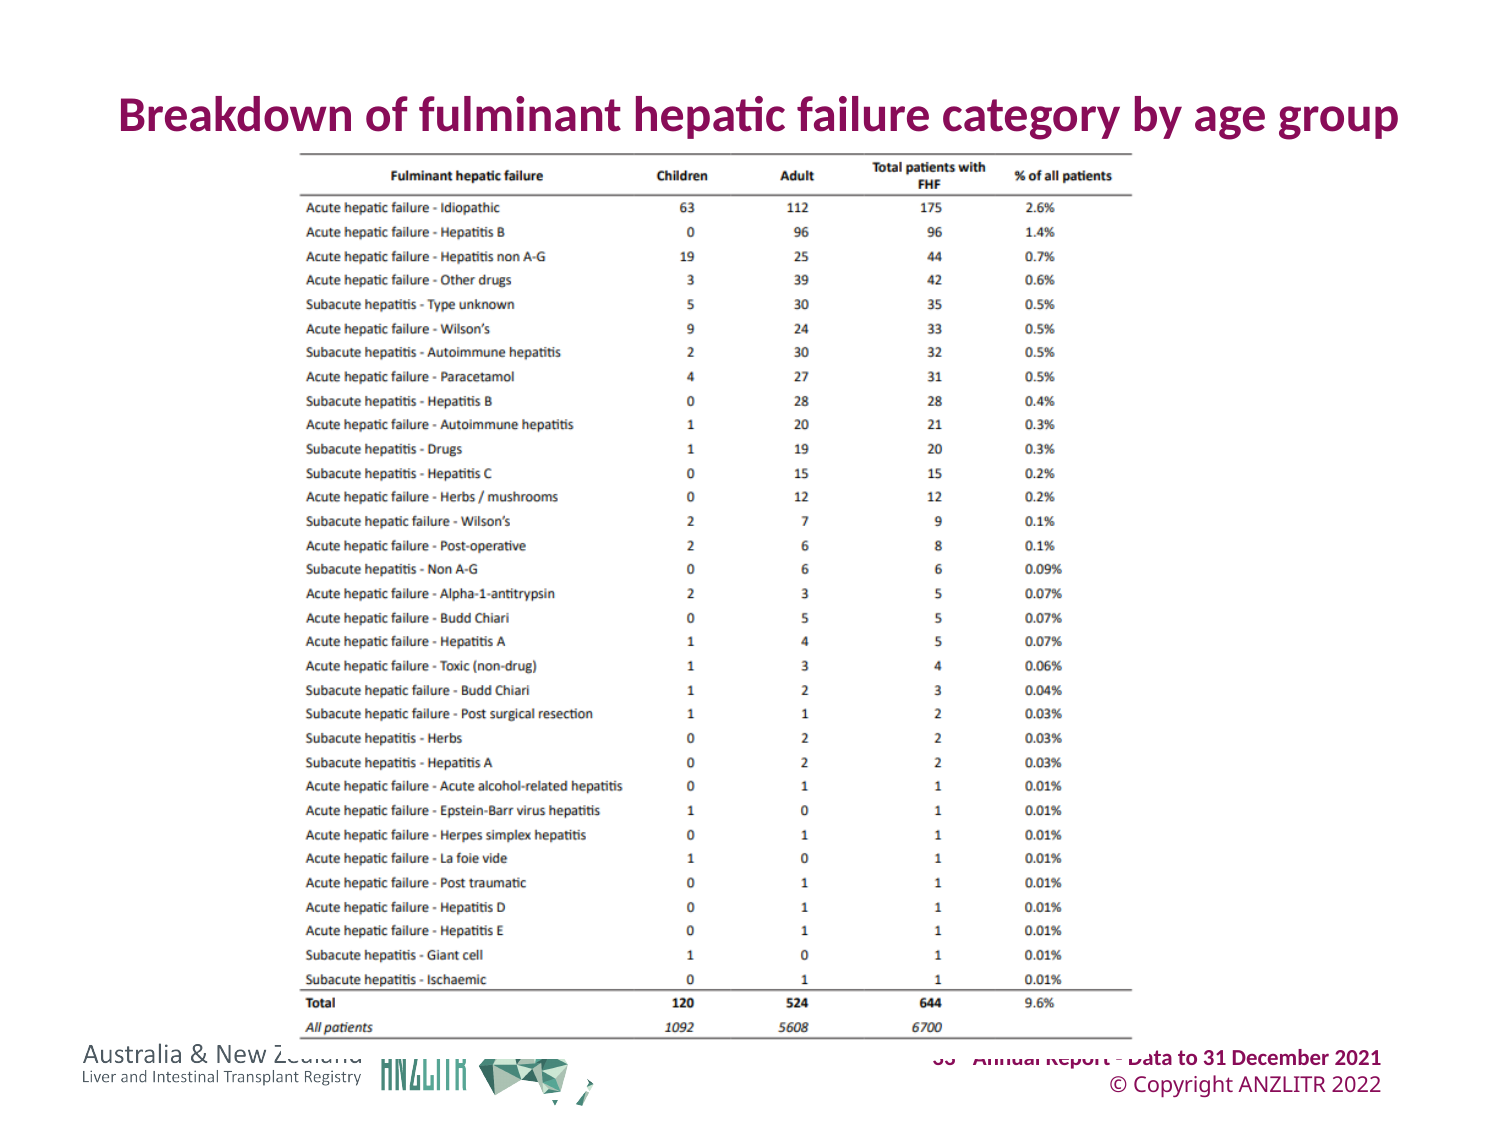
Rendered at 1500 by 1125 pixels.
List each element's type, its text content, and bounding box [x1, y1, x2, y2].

picture [83, 140, 1149, 1106]
title Breakdown of fulminant hepatic failure category by age group [103, 59, 1474, 171]
